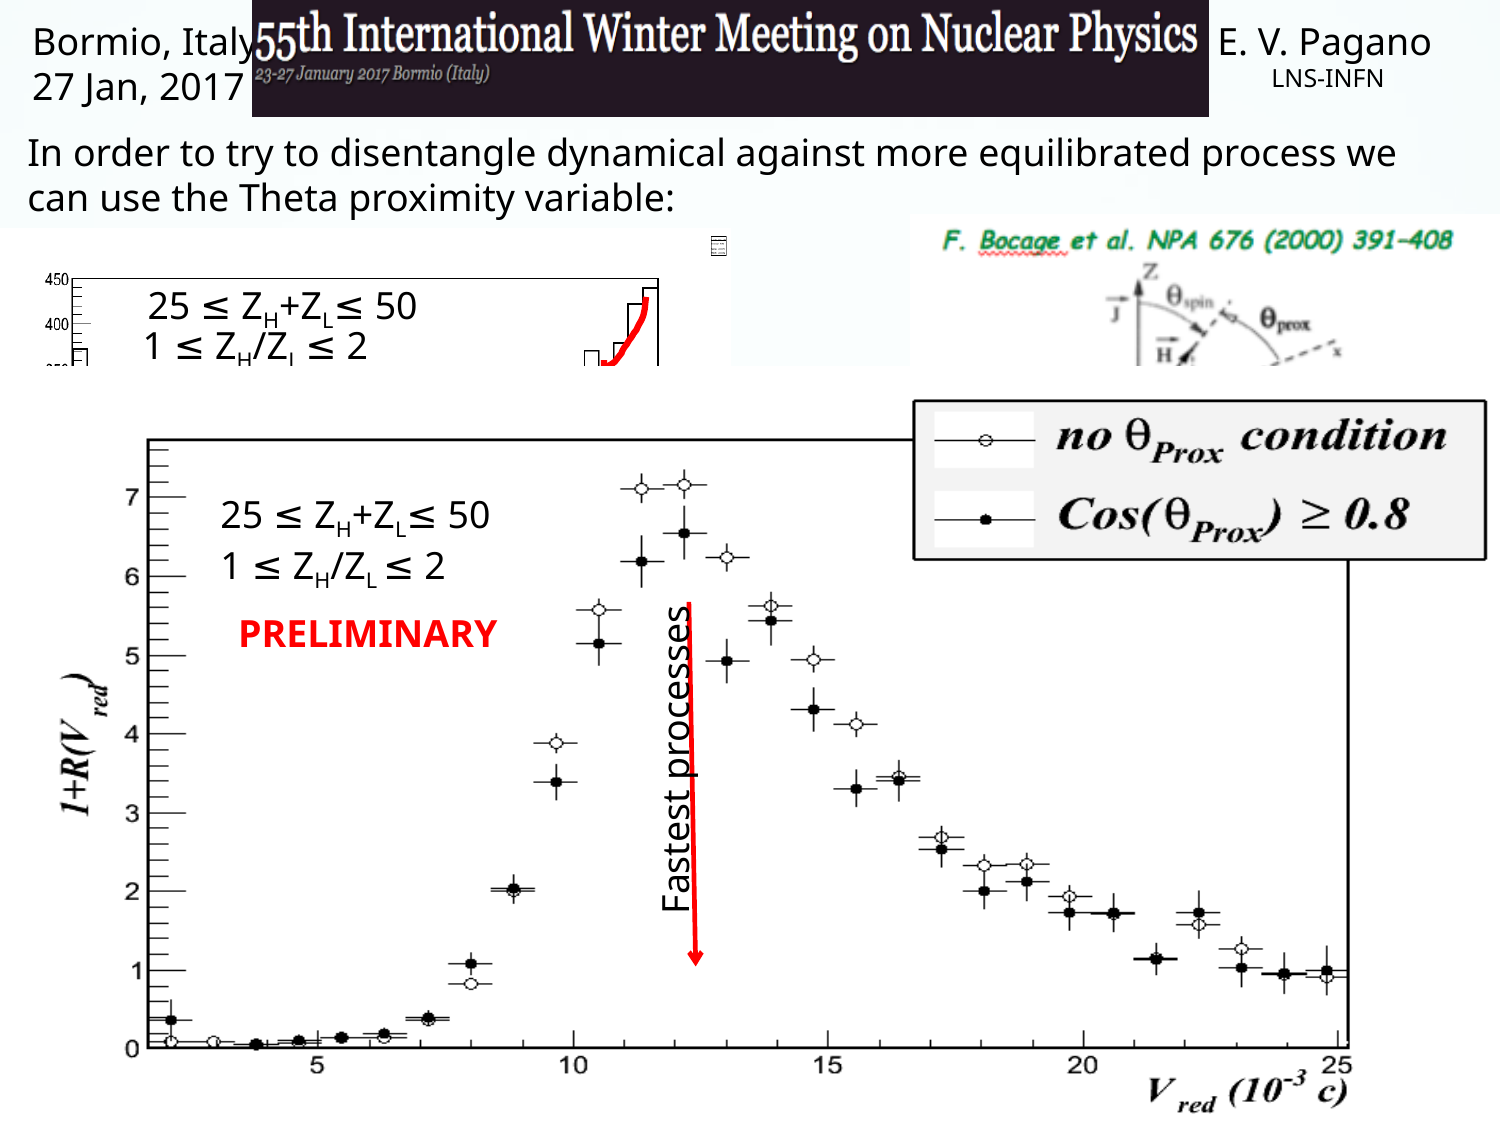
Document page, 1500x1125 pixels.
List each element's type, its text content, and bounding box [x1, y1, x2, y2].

text_box In order to try to disentangle dynamical against more equilibrated process we can use the Theta proximity variable: [12, 121, 1483, 227]
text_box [11, 0, 1450, 118]
picture [909, 214, 1500, 365]
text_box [643, 584, 706, 967]
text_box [113, 296, 647, 362]
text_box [0, 365, 1500, 1125]
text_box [0, 227, 732, 363]
